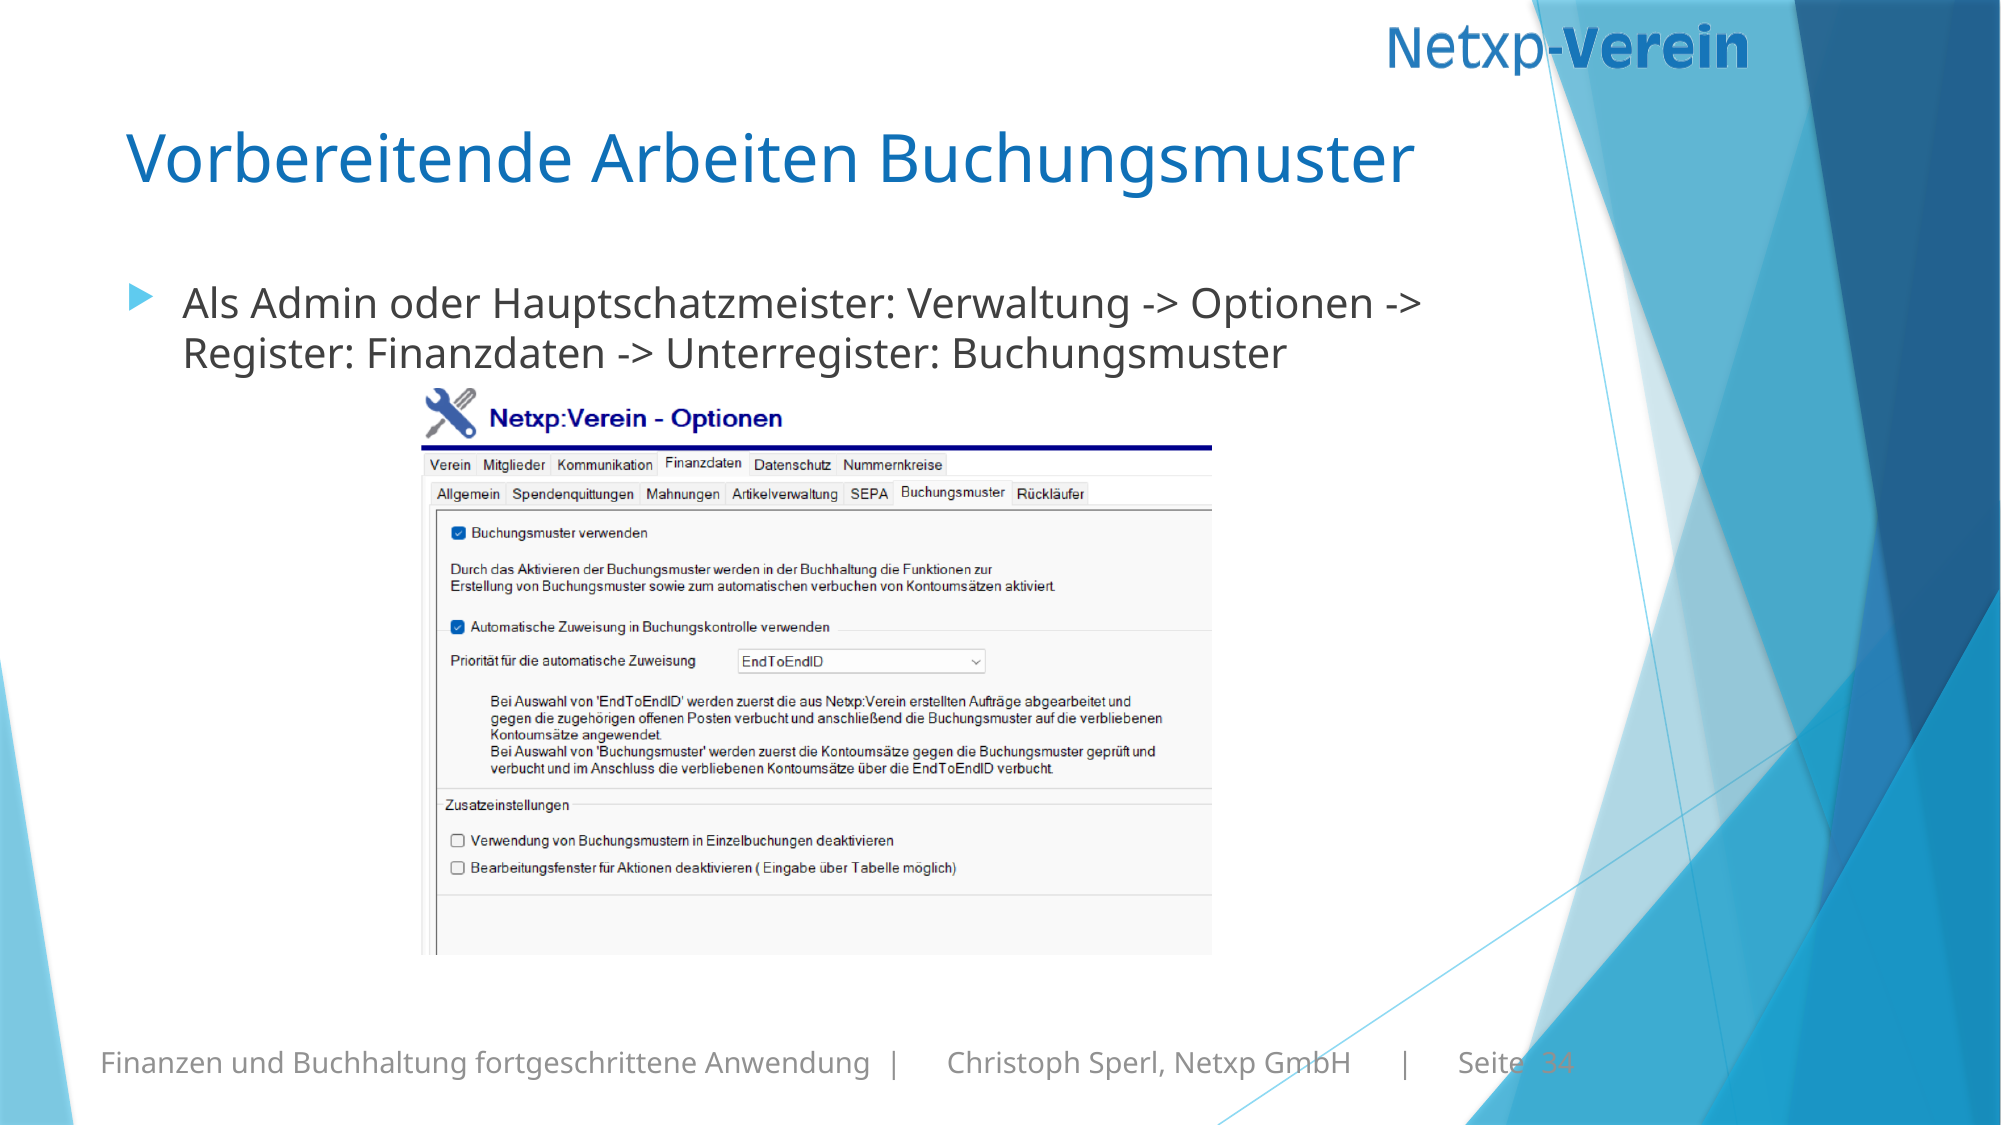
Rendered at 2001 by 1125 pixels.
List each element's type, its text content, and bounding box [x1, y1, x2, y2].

list Als Admin oder Hauptschatzmeister: Verwaltung -> Optionen -> Register: Finanzdaten -> Unterregister: Buchungsmuster [111, 269, 1522, 991]
picture [1536, 22, 1753, 76]
title Vorbereitende Arbeiten Buchungsmuster [111, 108, 1522, 232]
picture [420, 387, 1213, 956]
